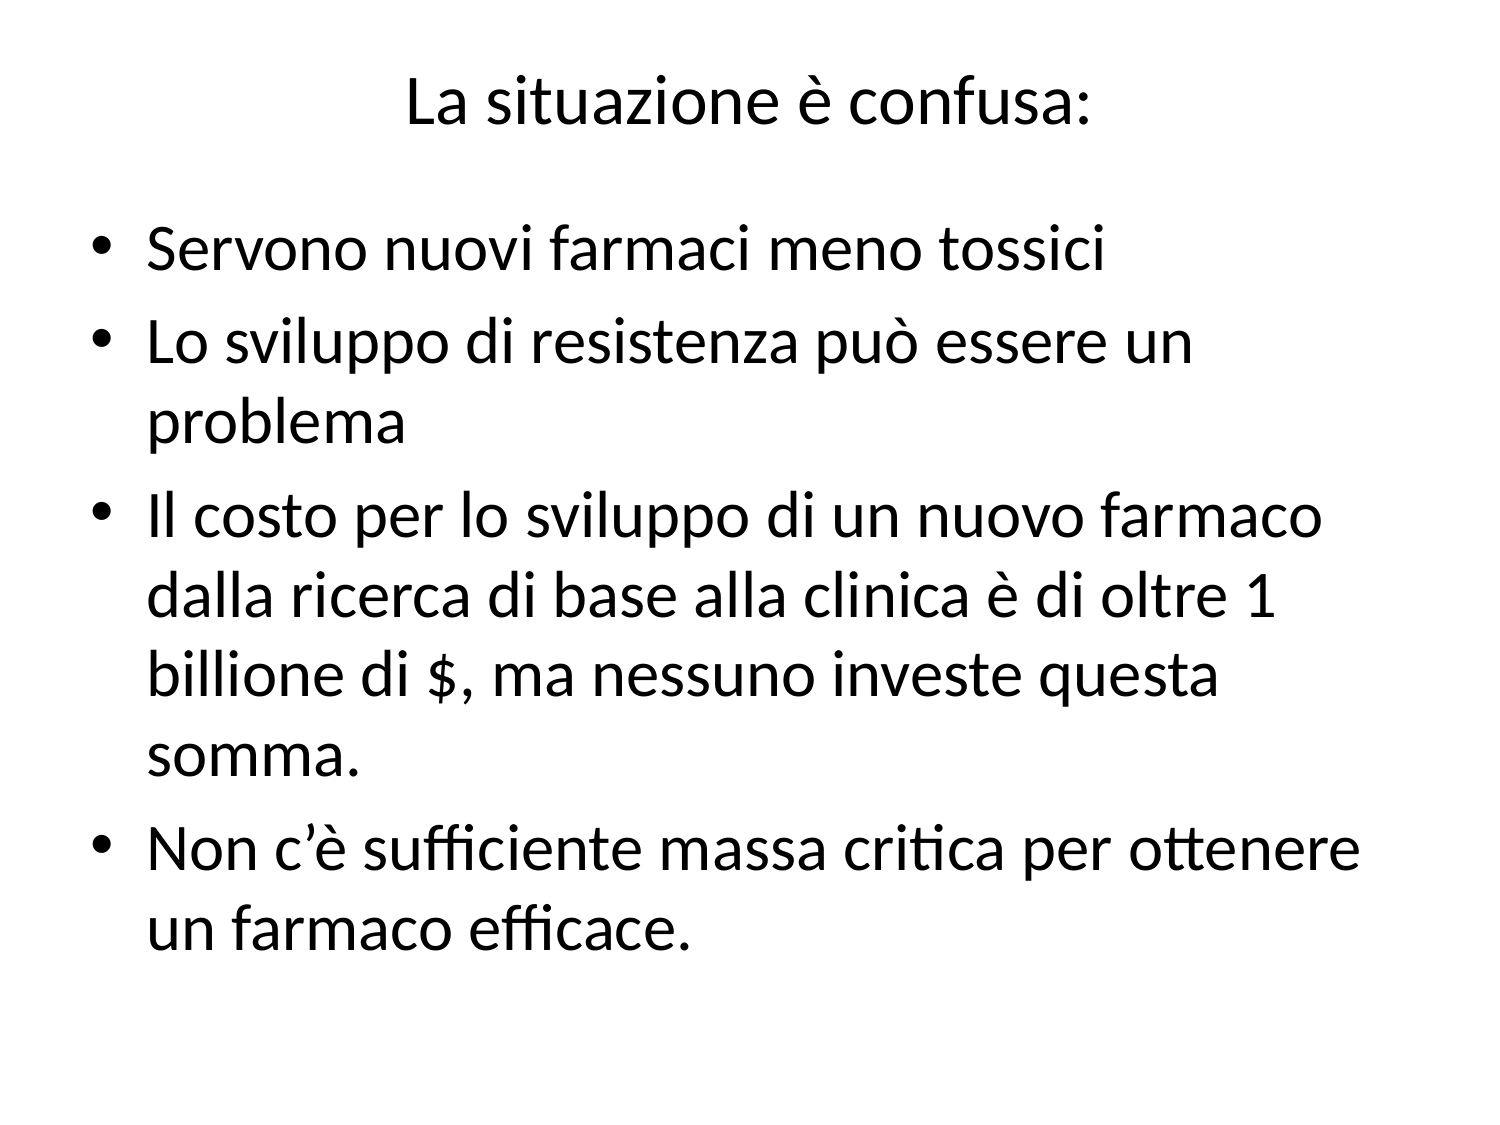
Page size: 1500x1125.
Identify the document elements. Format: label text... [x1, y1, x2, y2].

list Servono nuovi farmaci meno tossici Lo sviluppo di resistenza può essere un problema Il costo per lo sviluppo di un nuovo farmaco dalla ricerca di base alla clinica è di oltre 1 billione di $, ma nessuno investe questa somma. Non c’è sufficiente massa critica per ottenere un farmaco efficace. [75, 196, 1425, 1005]
title La situazione è confusa: [75, 45, 1425, 196]
